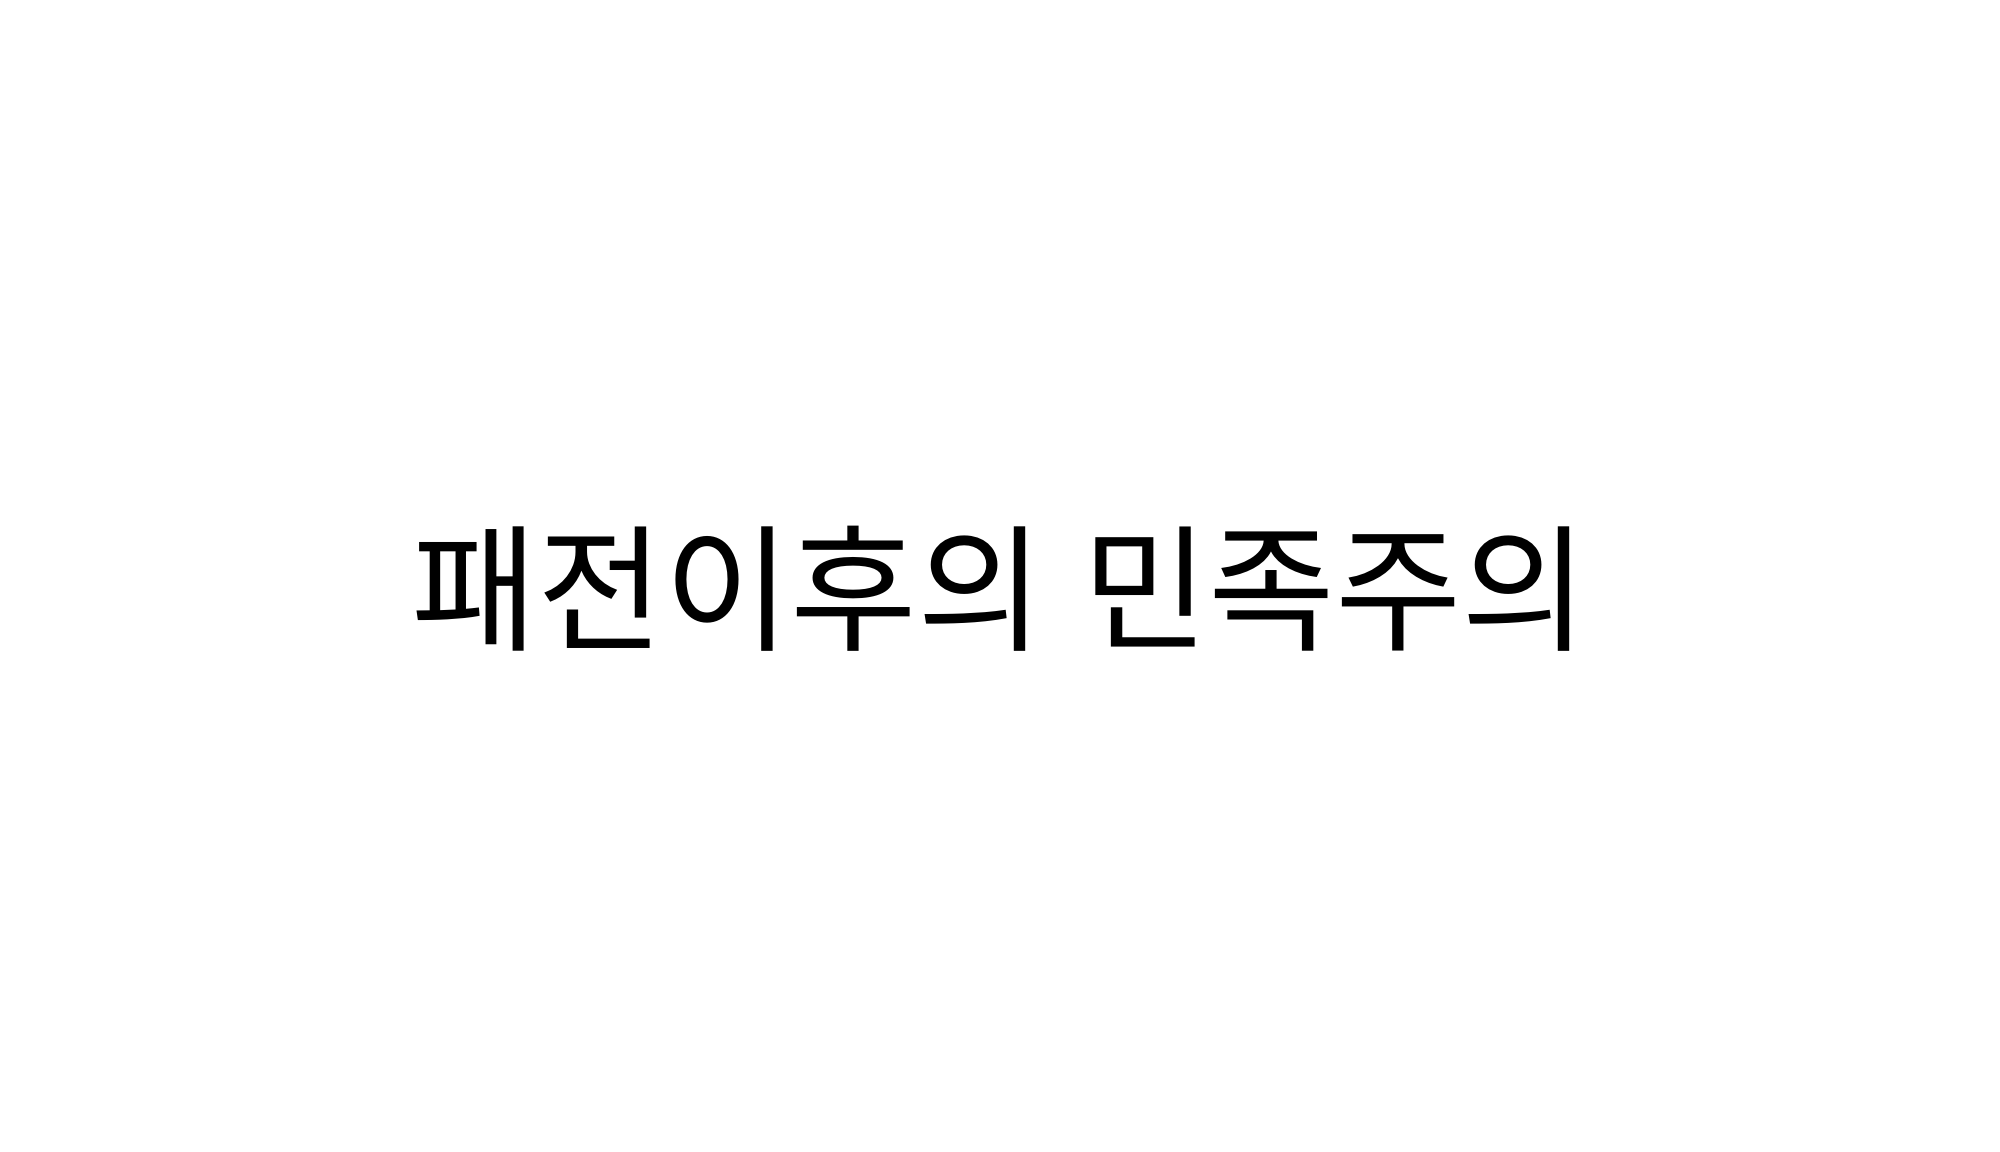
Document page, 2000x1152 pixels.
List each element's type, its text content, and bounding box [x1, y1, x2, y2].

title 패전이후의 민족주의 [249, 473, 1750, 679]
